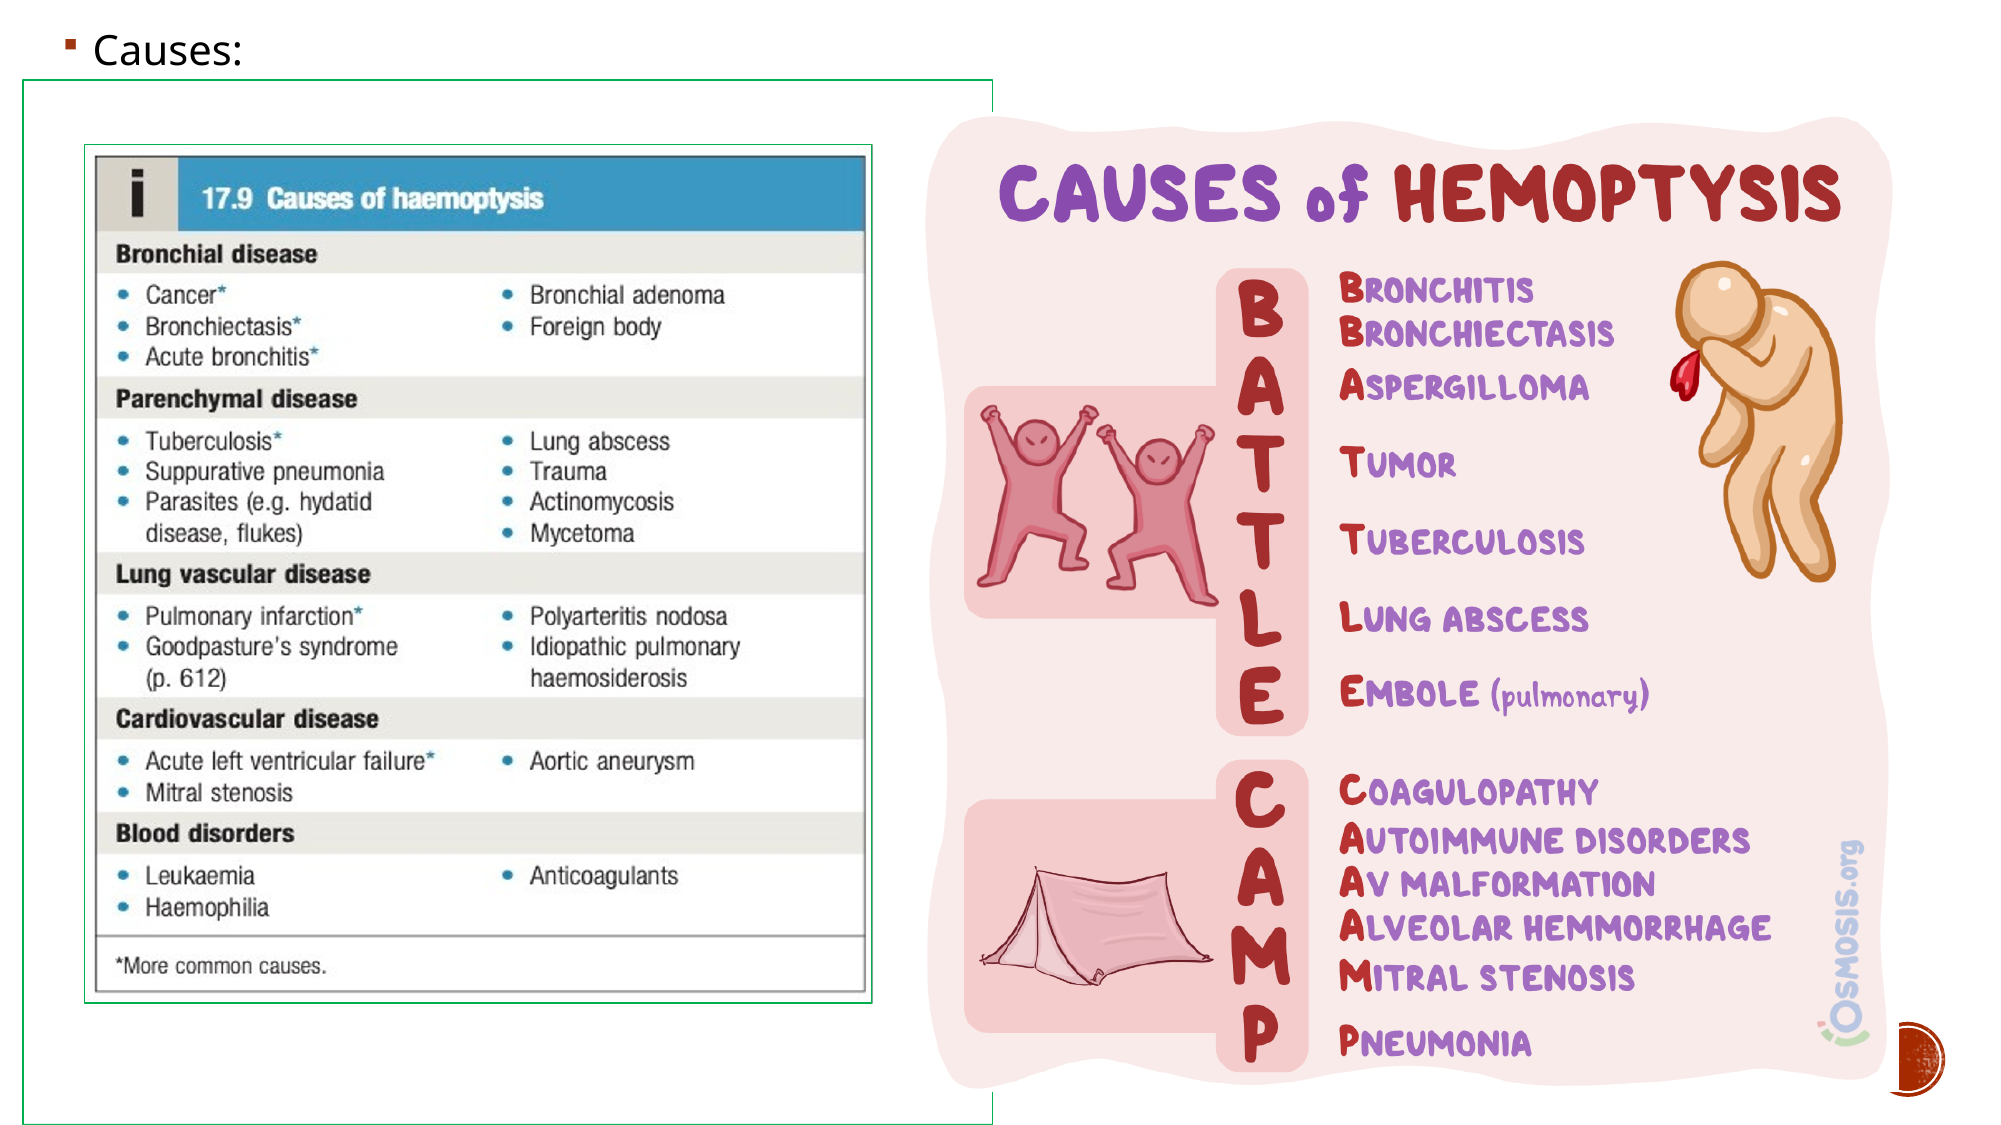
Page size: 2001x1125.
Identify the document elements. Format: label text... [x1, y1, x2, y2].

list Causes: [47, 22, 1698, 111]
picture [22, 79, 1899, 1125]
